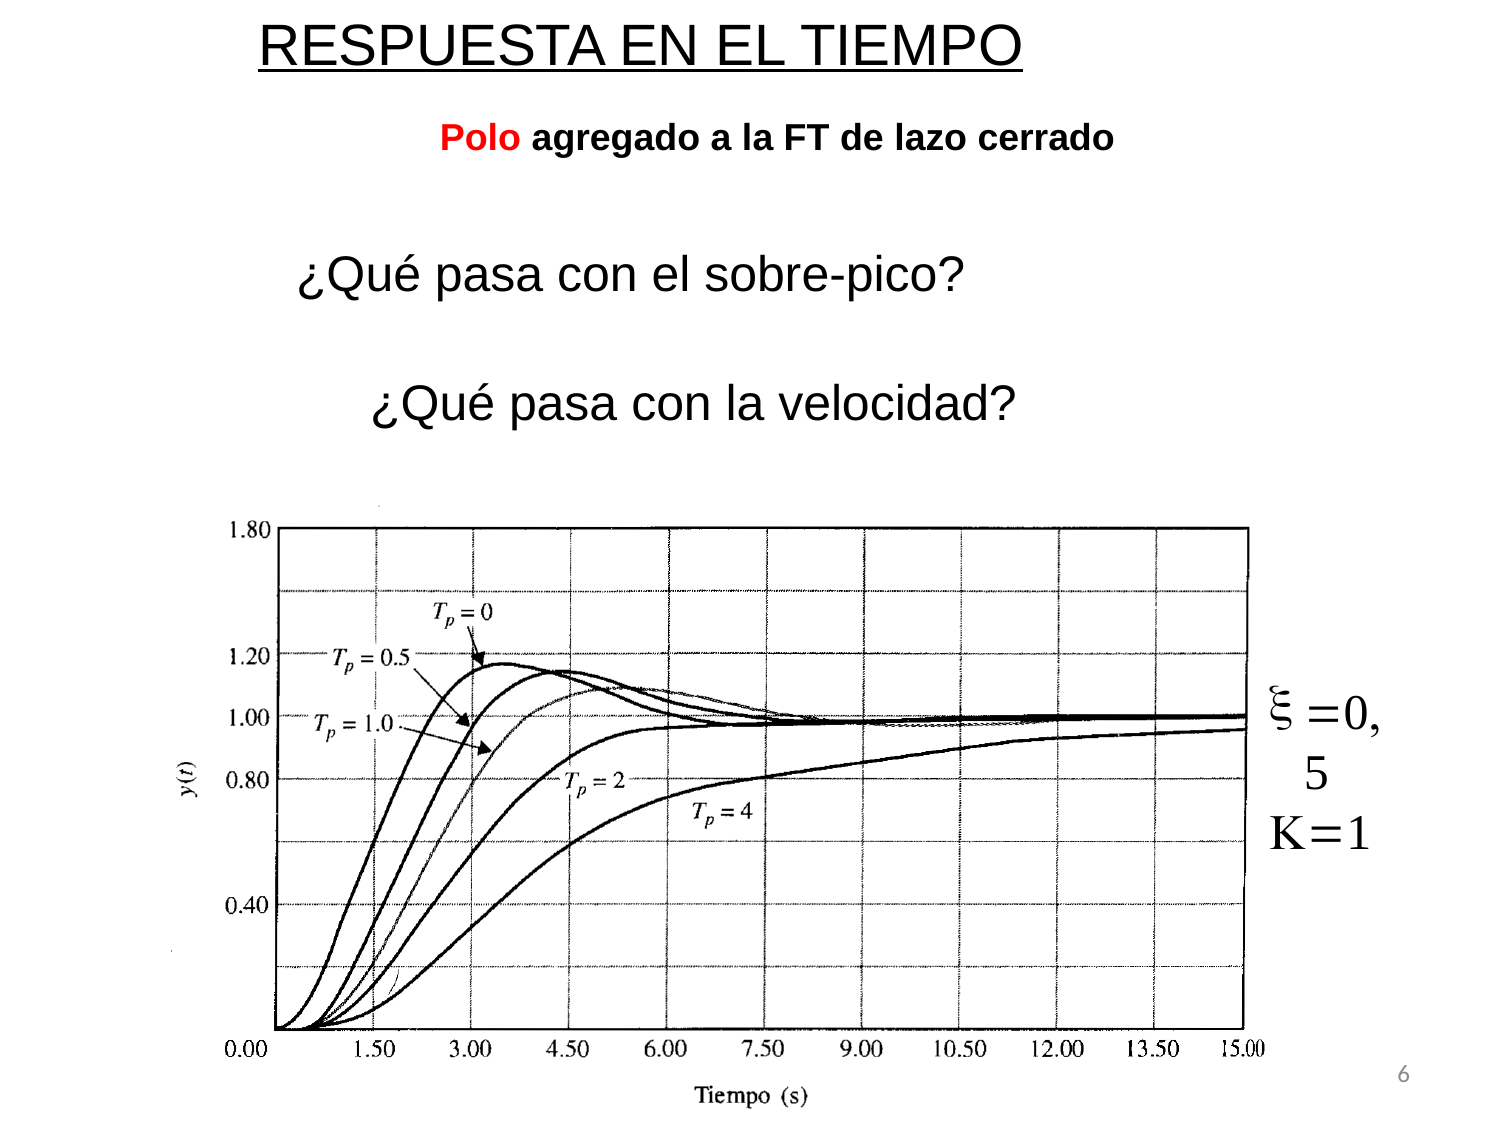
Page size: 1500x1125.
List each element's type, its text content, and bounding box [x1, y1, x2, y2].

text_box Polo agregado a la FT de lazo cerrado [425, 105, 1131, 166]
text_box RESPUESTA EN EL TIEMPO [243, 0, 1039, 85]
text_box ¿Qué pasa con el sobre-pico? [281, 234, 1161, 310]
picture [135, 490, 1290, 1125]
text_box =0,5 K=1 [1294, 672, 1407, 867]
slide_number 6 [1294, 1042, 1425, 1103]
text_box ¿Qué pasa con la velocidad? [355, 363, 1033, 438]
